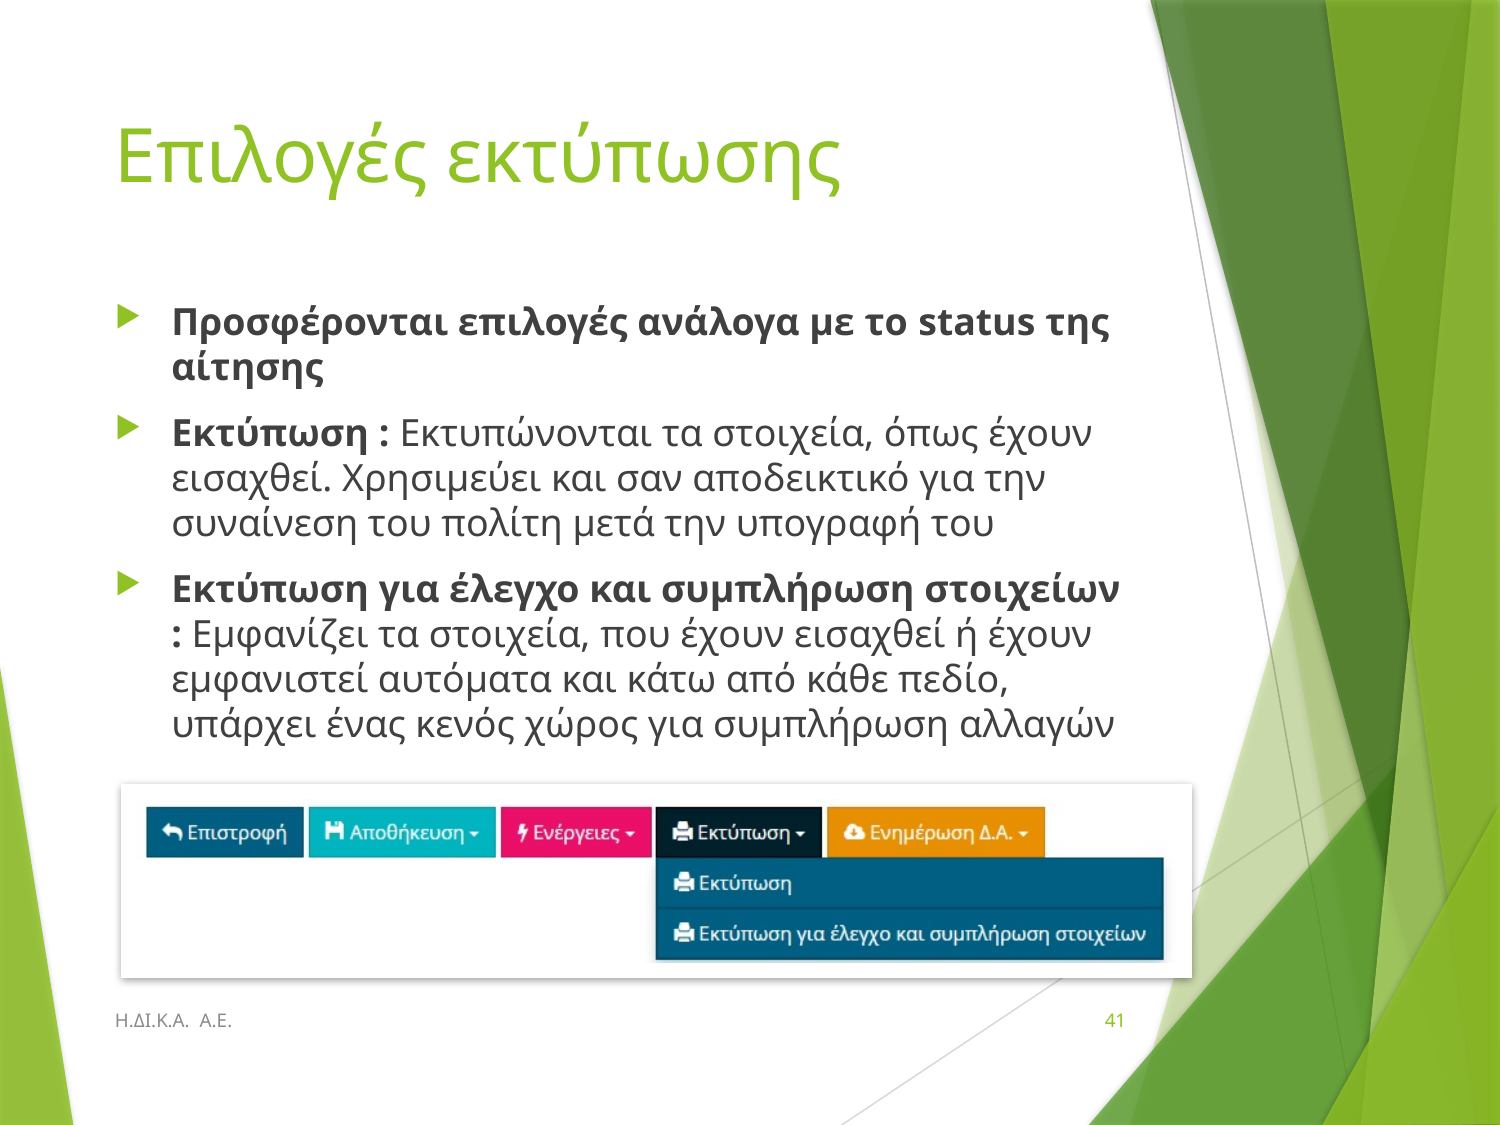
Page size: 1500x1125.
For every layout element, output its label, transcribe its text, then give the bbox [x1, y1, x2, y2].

title Επιλογές εκτύπωσης [99, 99, 1142, 290]
slide_number 41 [1057, 991, 1142, 1051]
list Προσφέρονται επιλογές ανάλογα με το status της αίτησης Εκτύπωση : Εκτυπώνονται τα στοιχεία, όπως έχουν εισαχθεί. Χρησιμεύει και σαν αποδεικτικό για την συναίνεση του πολίτη μετά την υπογραφή του Εκτύπωση για έλεγχο και συμπλήρωση στοιχείων : Εμφανίζει τα στοιχεία, που έχουν εισαχθεί ή έχουν εμφανιστεί αυτόματα και κάτω από κάθε πεδίο, υπάρχει ένας κενός χώρος για συμπλήρωση αλλαγών [99, 290, 1142, 991]
footer Η.ΔΙ.Κ.Α. Α.Ε. [99, 991, 859, 1051]
picture [135, 798, 1178, 964]
